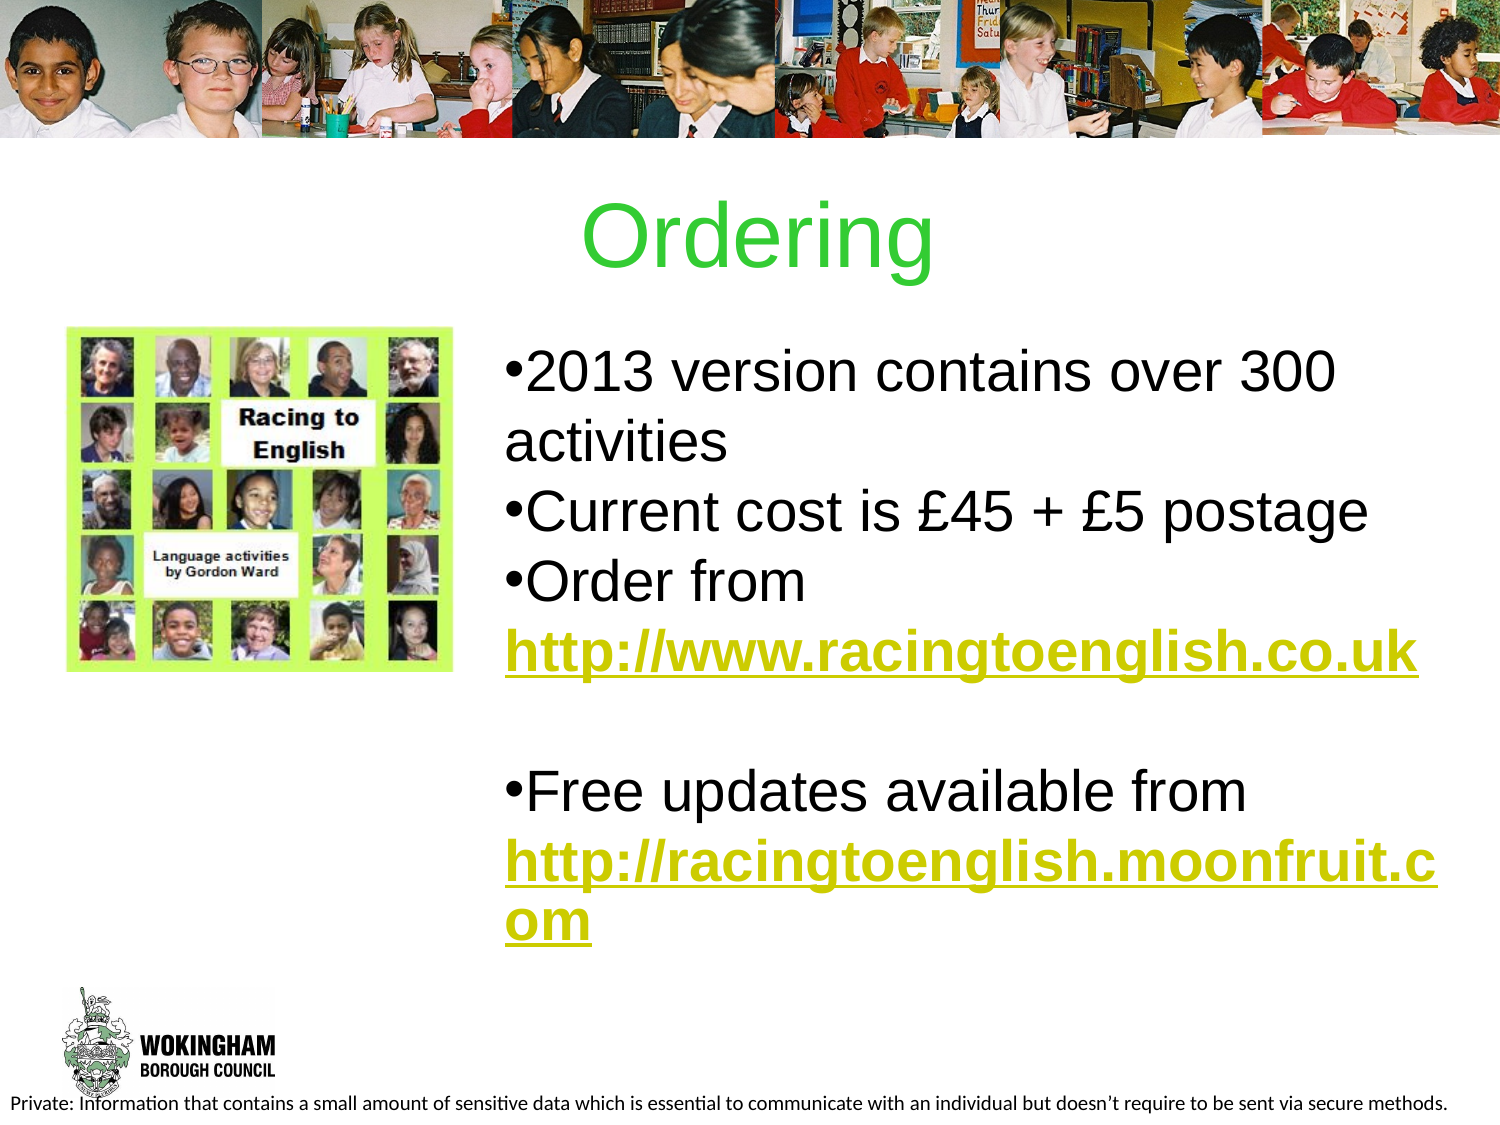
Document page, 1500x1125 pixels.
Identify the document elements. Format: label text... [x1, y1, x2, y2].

title Ordering [50, 162, 1468, 300]
text_box 2013 version contains over 300 activities Current cost is £45 + £5 postage Order from http://www.racingtoenglish.co.uk Free updates available from http://racingtoenglish.moonfruit.com [490, 326, 1470, 961]
picture [0, 0, 1500, 138]
picture [64, 326, 456, 672]
picture [62, 987, 275, 1098]
